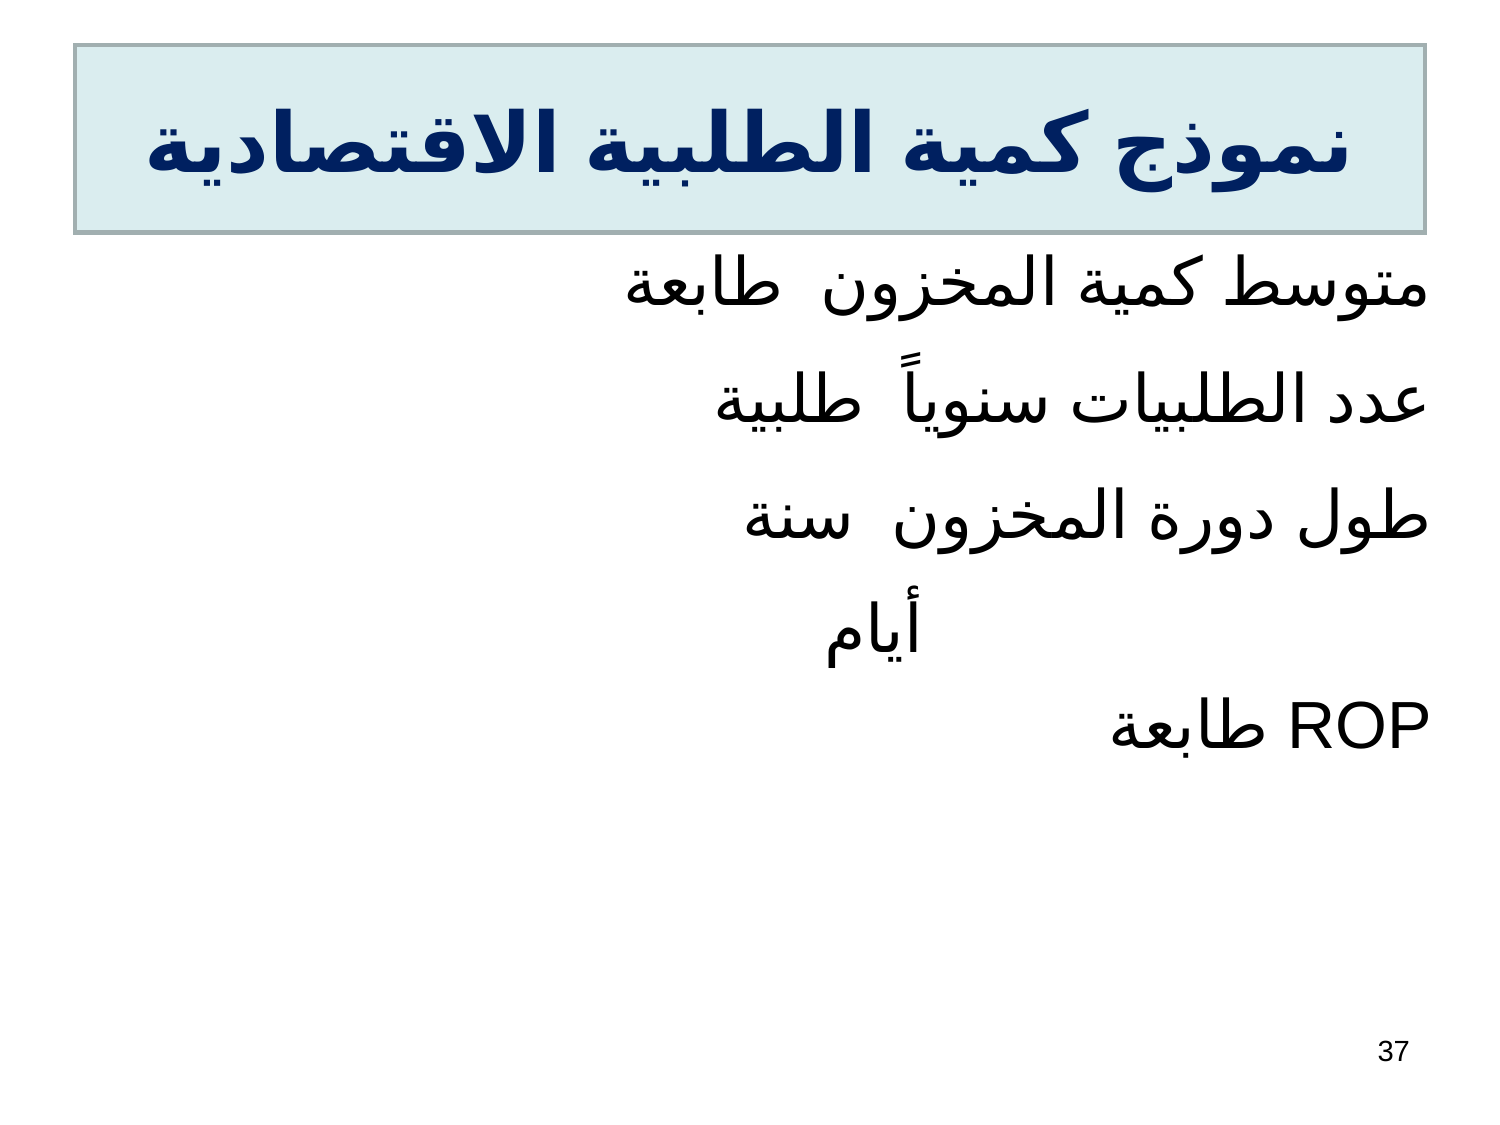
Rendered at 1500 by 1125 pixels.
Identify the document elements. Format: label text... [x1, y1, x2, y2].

title نموذج كمية الطلبية الاقتصادية [73, 43, 1427, 235]
slide_number 37 [1074, 1024, 1426, 1103]
